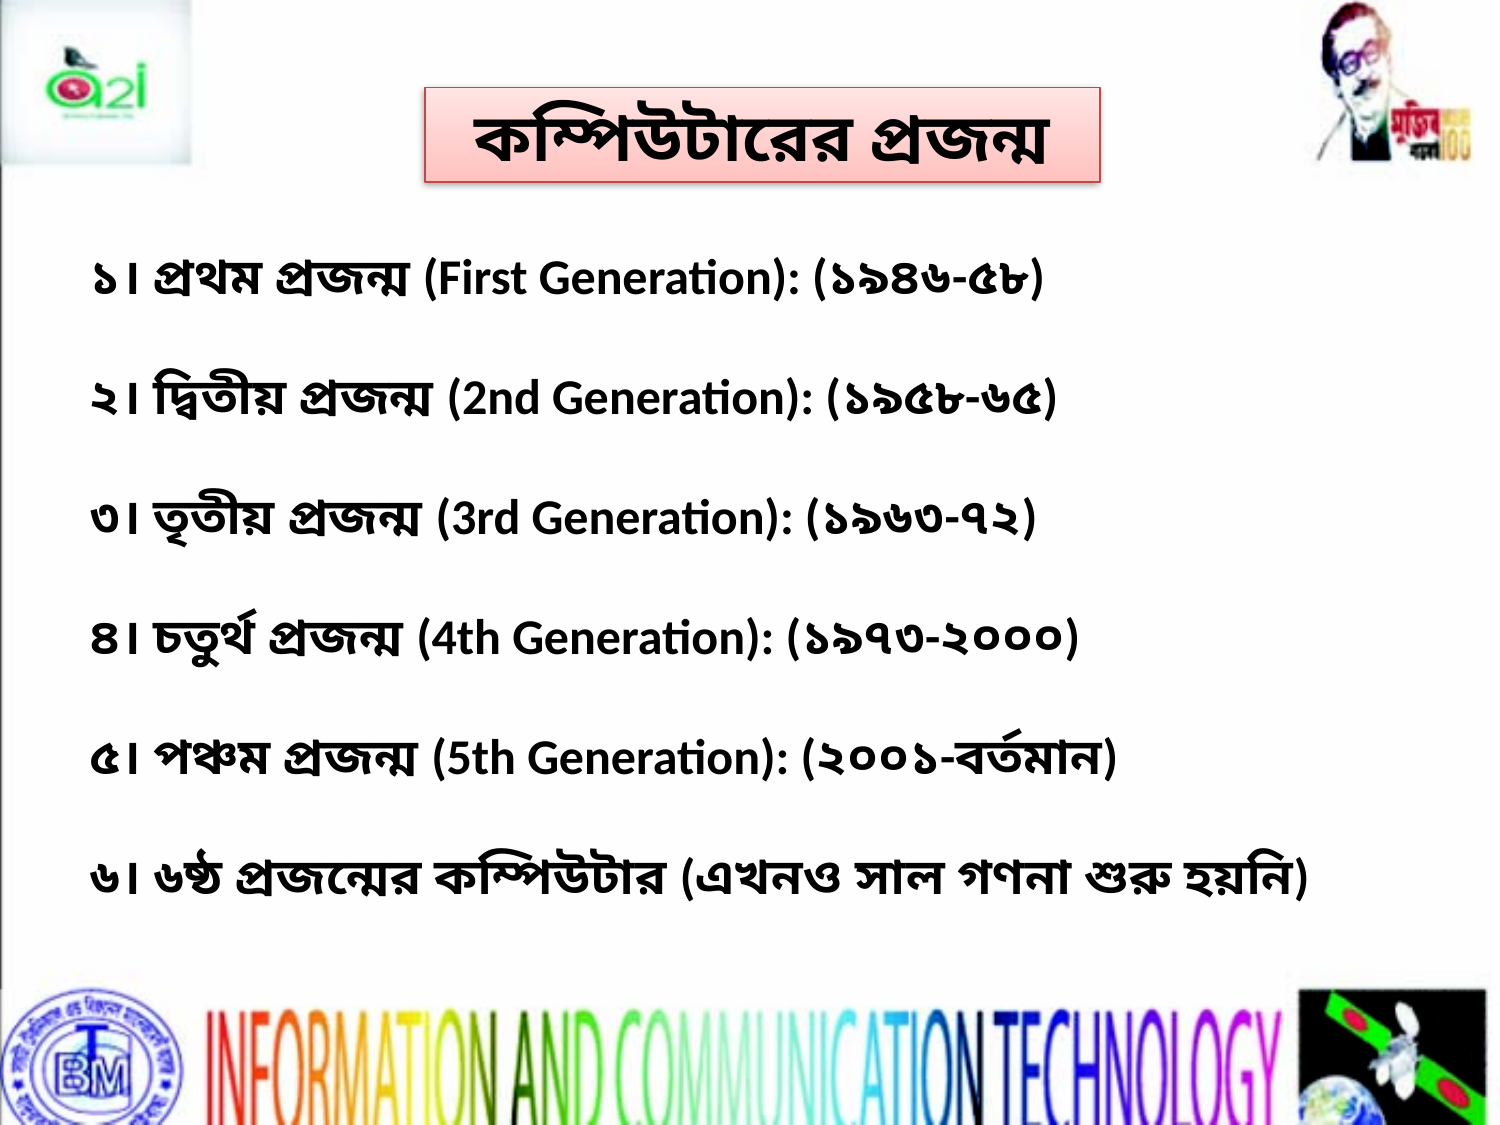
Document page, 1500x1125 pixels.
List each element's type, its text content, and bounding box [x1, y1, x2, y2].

picture [0, 0, 1500, 1125]
text_box ১। প্রথম প্রজন্ম (First Generation): (১৯৪৬-৫৮) ২। দ্বিতীয় প্রজন্ম (2nd Generation): (১৯৫৮-৬৫) ৩। তৃতীয় প্রজন্ম (3rd Generation): (১৯৬৩-৭২) ৪। চতুর্থ প্রজন্ম (4th Generation): (১৯৭৩-২০০০) ৫। পঞ্চম প্রজন্ম (5th Generation): (২০০১-বর্তমান) ৬। ৬ষ্ঠ প্রজন্মের কম্পিউটার (এখনও সাল গণনা শুরু হয়নি) [75, 237, 1463, 973]
text_box কম্পিউটারের প্রজন্ম [424, 87, 1101, 183]
